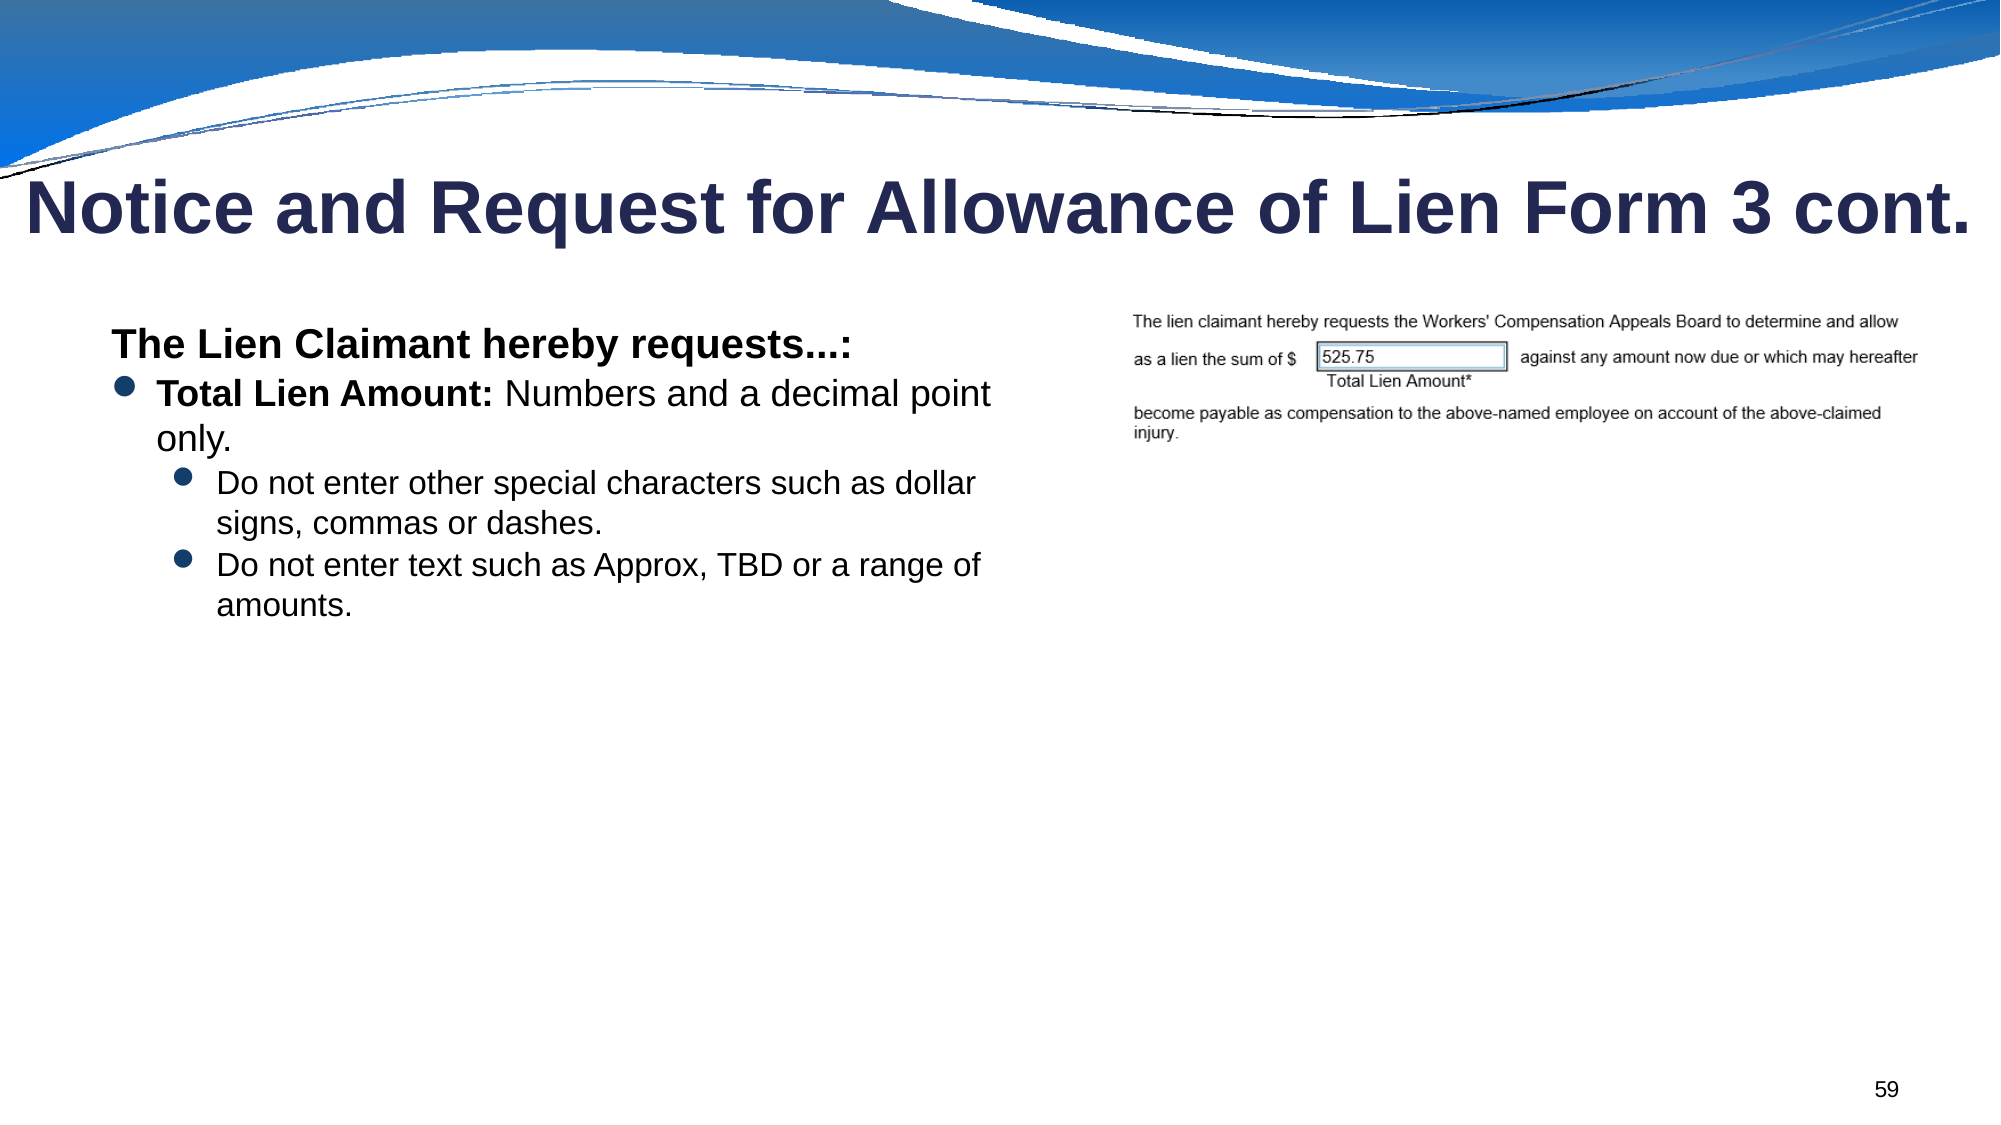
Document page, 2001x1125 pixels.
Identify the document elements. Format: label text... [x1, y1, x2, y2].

slide_number 59 [1868, 1074, 1909, 1125]
picture [0, 0, 2000, 156]
title Notice and Request for Allowance of Lien Form 3 cont. [0, 156, 2000, 347]
text_box The Lien Claimant hereby requests...: Total Lien Amount: Numbers and a decimal point only. Do not enter other special characters such as dollar signs, commas or dashes. Do not enter text such as Approx, TBD or a range of amounts. [109, 347, 1005, 663]
picture [1115, 280, 1934, 476]
